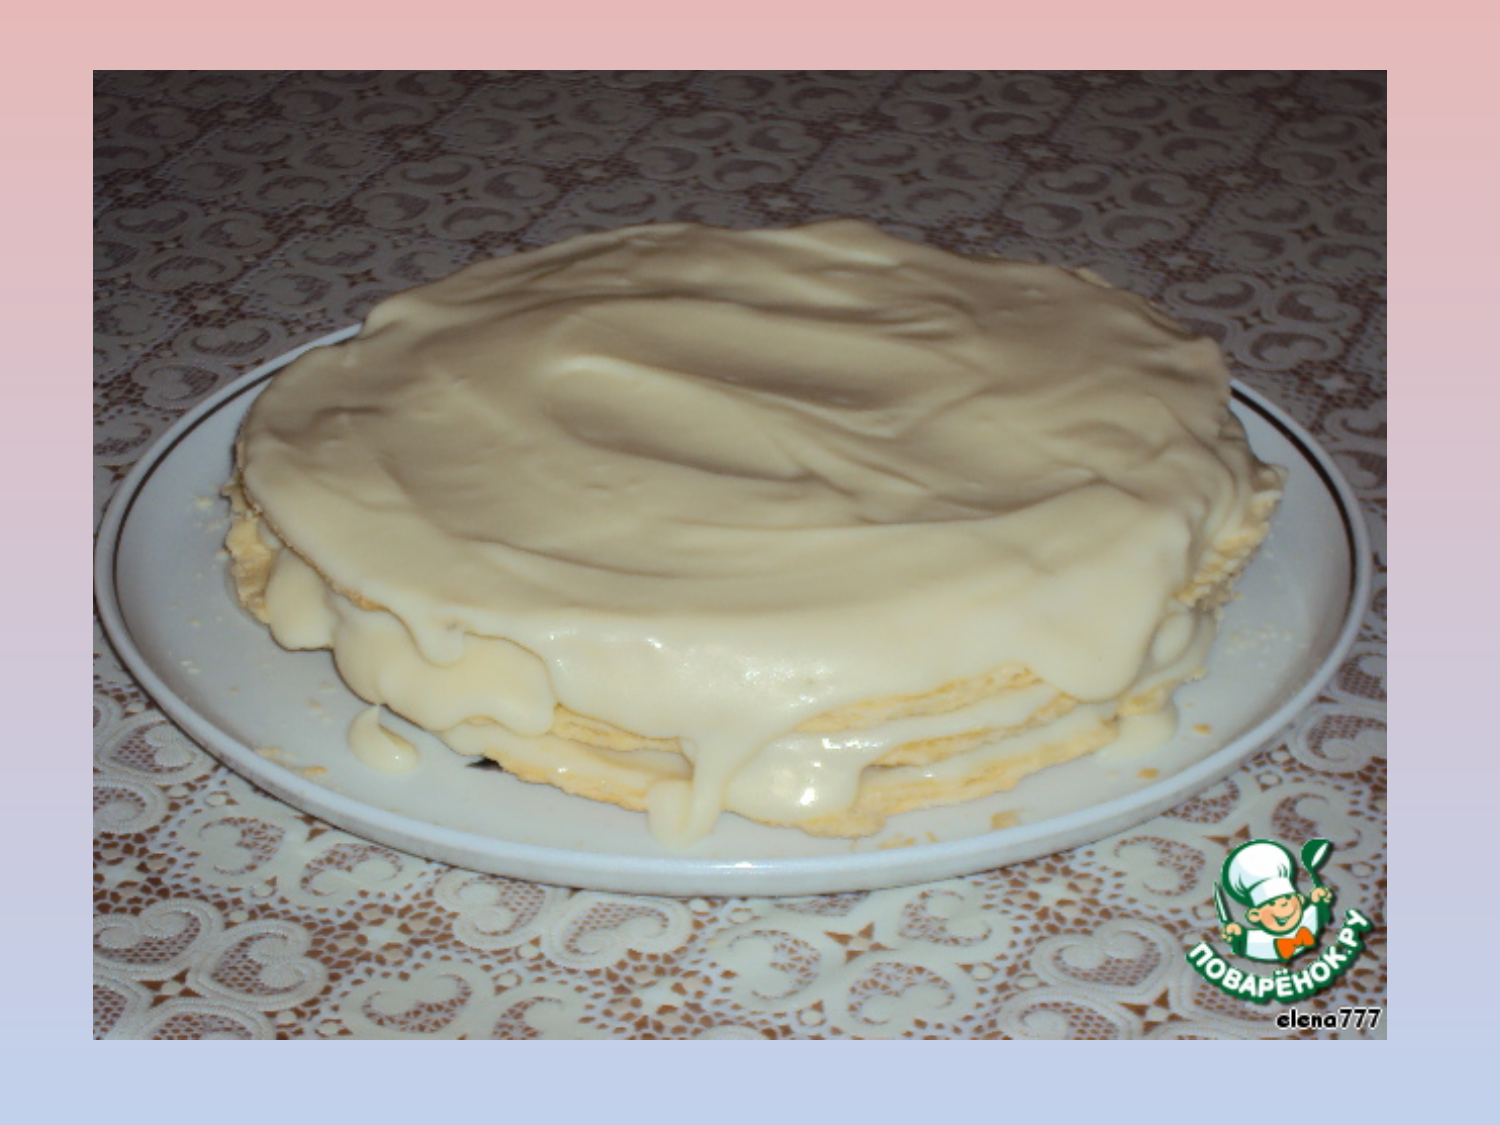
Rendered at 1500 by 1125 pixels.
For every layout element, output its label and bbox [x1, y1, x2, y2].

picture [93, 70, 1387, 1041]
